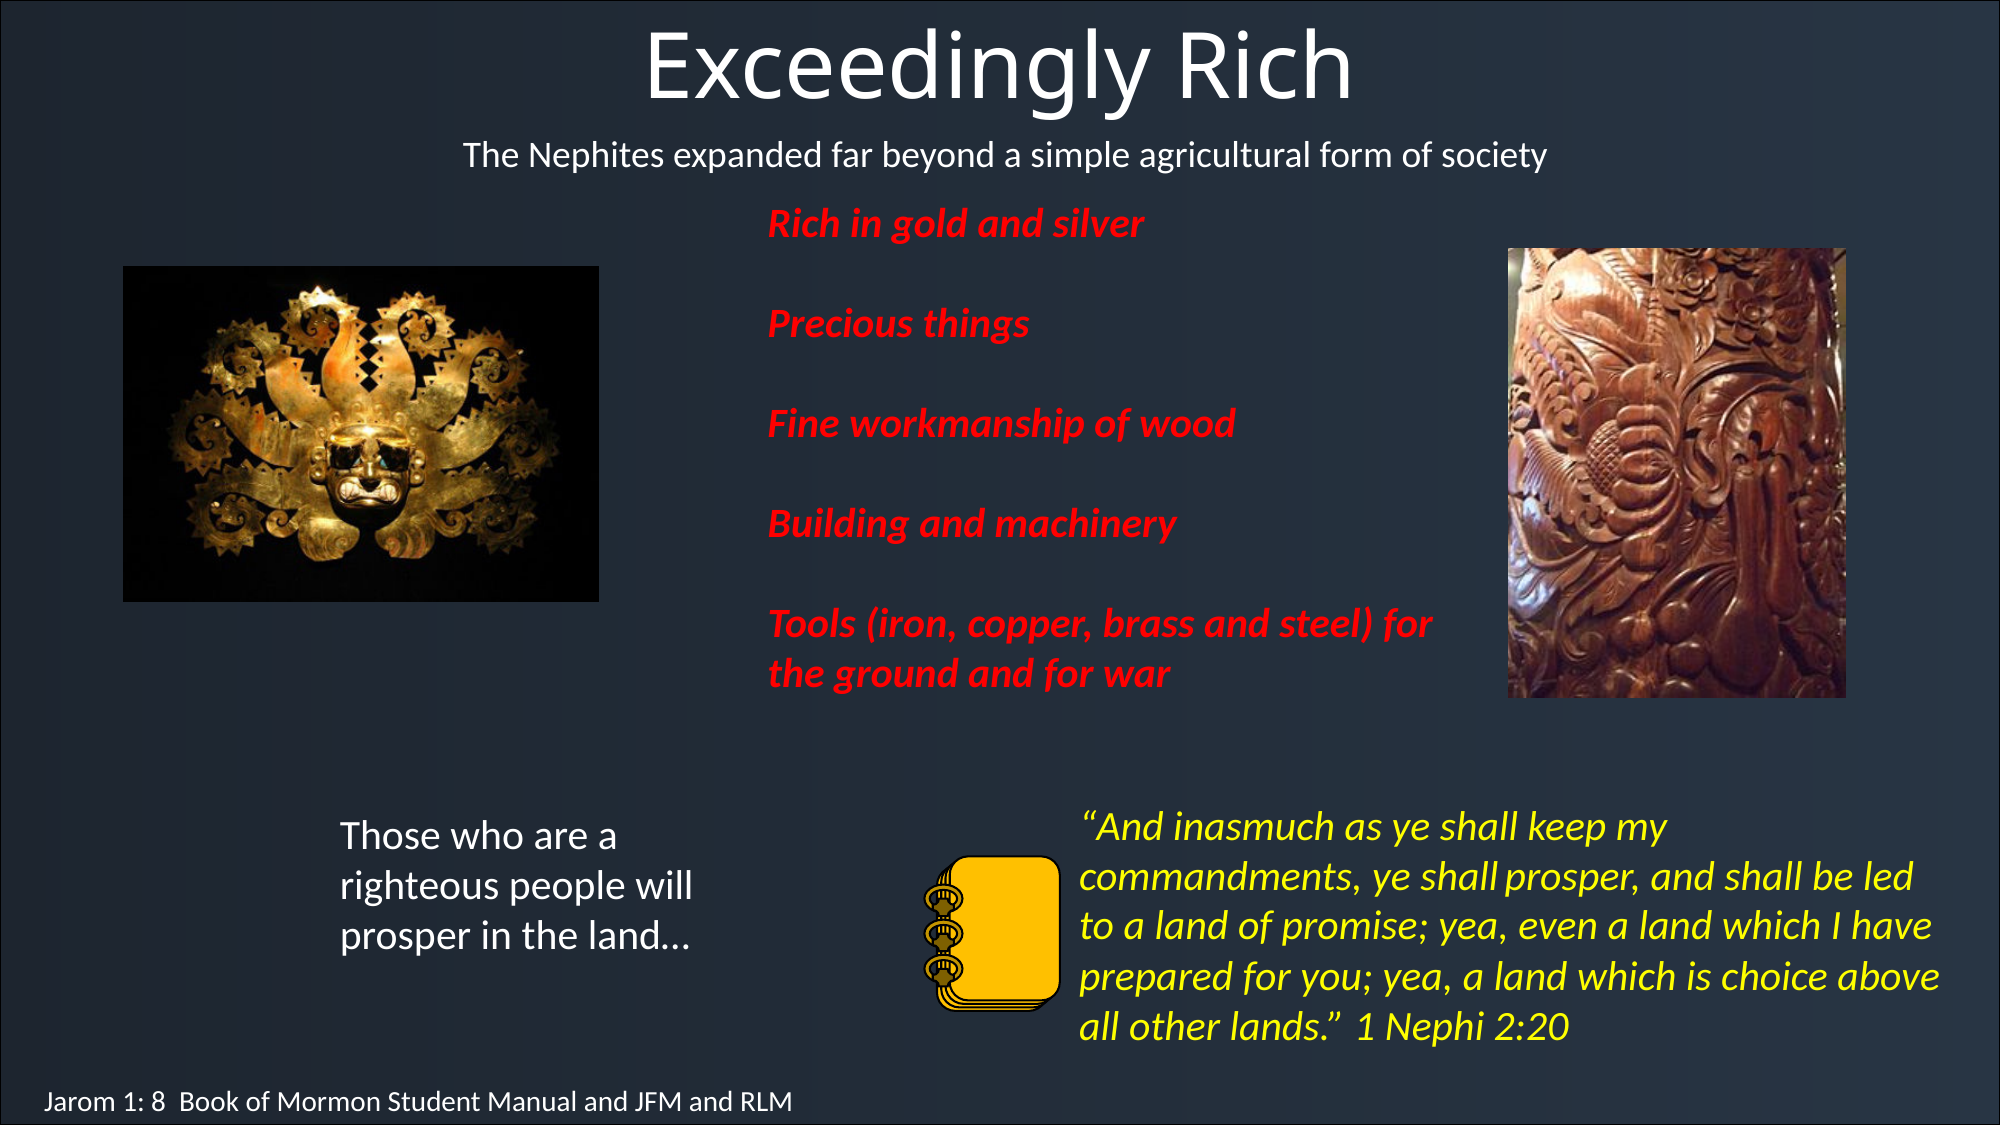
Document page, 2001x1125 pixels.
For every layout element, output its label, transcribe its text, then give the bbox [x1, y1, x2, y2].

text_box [924, 790, 1965, 1059]
picture [1508, 248, 1846, 698]
text_box Rich in gold and silver Precious things Fine workmanship of wood Building and machinery Tools (iron, copper, brass and steel) for the ground and for war [753, 187, 1466, 803]
text_box Jarom 1: 8 Book of Mormon Student Manual and JFM and RLM [29, 1074, 1067, 1125]
text_box The Nephites expanded far beyond a simple agricultural form of society [336, 122, 1676, 183]
text_box Exceedingly Rich [249, 0, 1750, 125]
picture [123, 266, 599, 602]
text_box Those who are a righteous people will prosper in the land… [324, 800, 738, 965]
text_box [0, 0, 2000, 1125]
